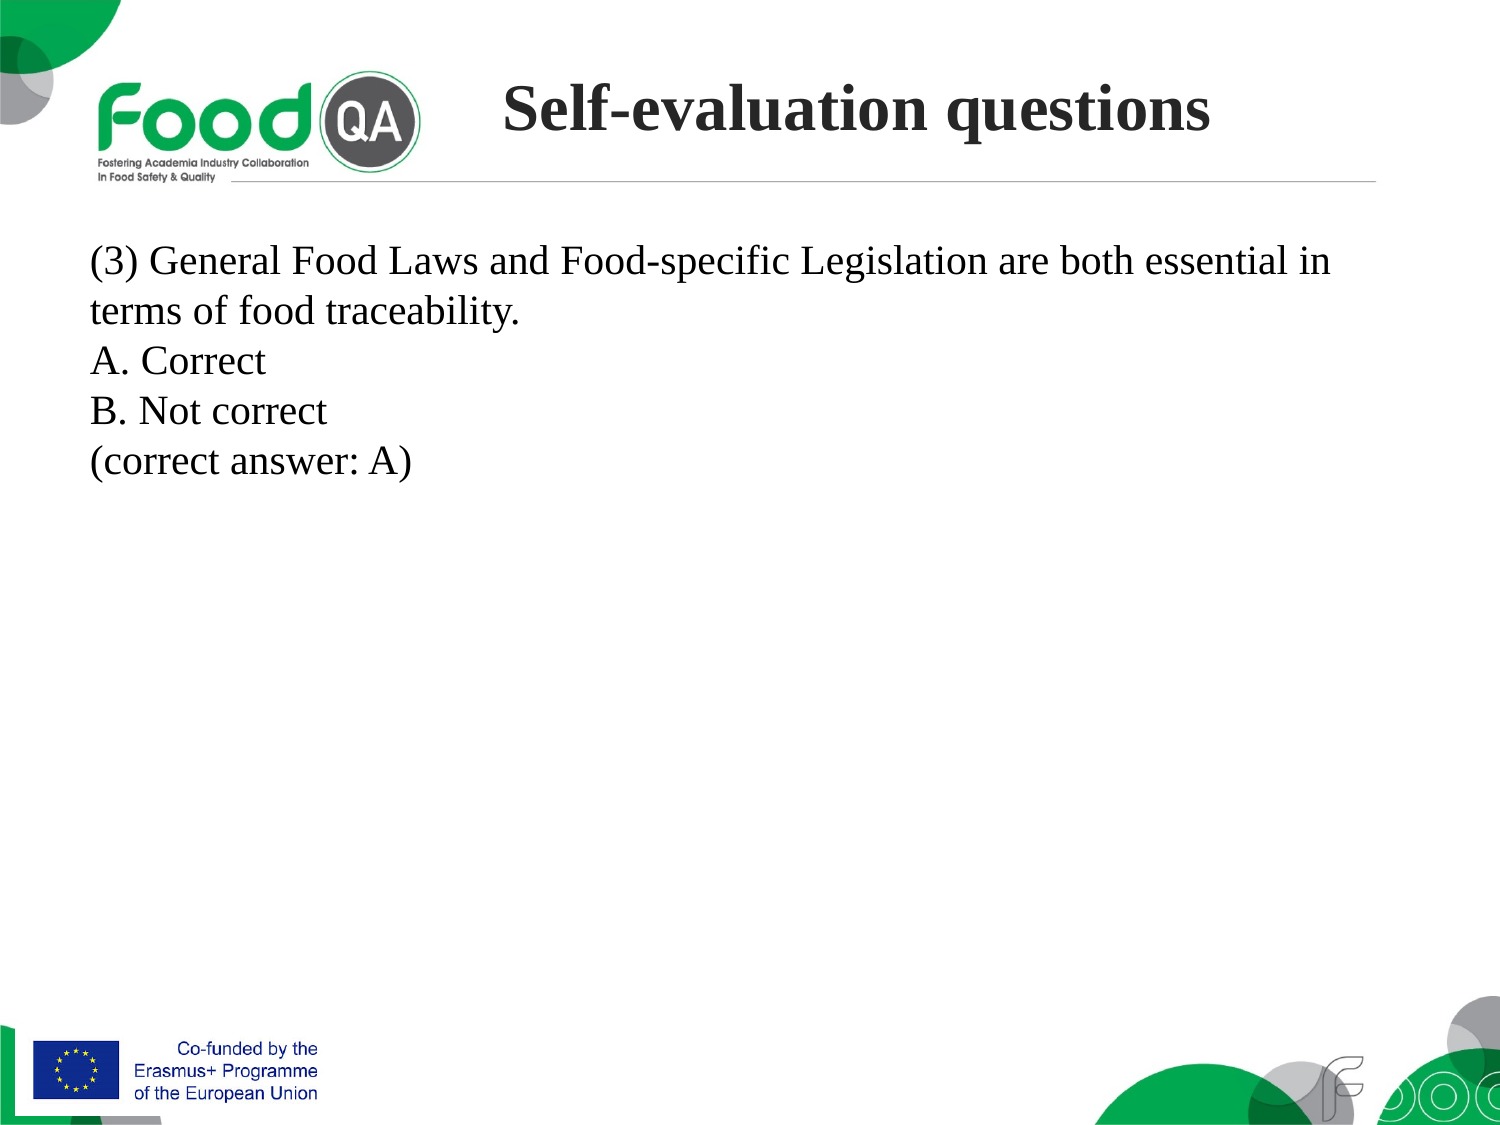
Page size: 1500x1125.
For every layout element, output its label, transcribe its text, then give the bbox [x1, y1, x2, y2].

picture [0, 984, 1500, 1125]
picture [0, 0, 1497, 188]
text_box (3) General Food Laws and Food-specific Legislation are both essential in terms of food traceability. A. Correct B. Not correct (correct answer: A) [75, 224, 1450, 490]
